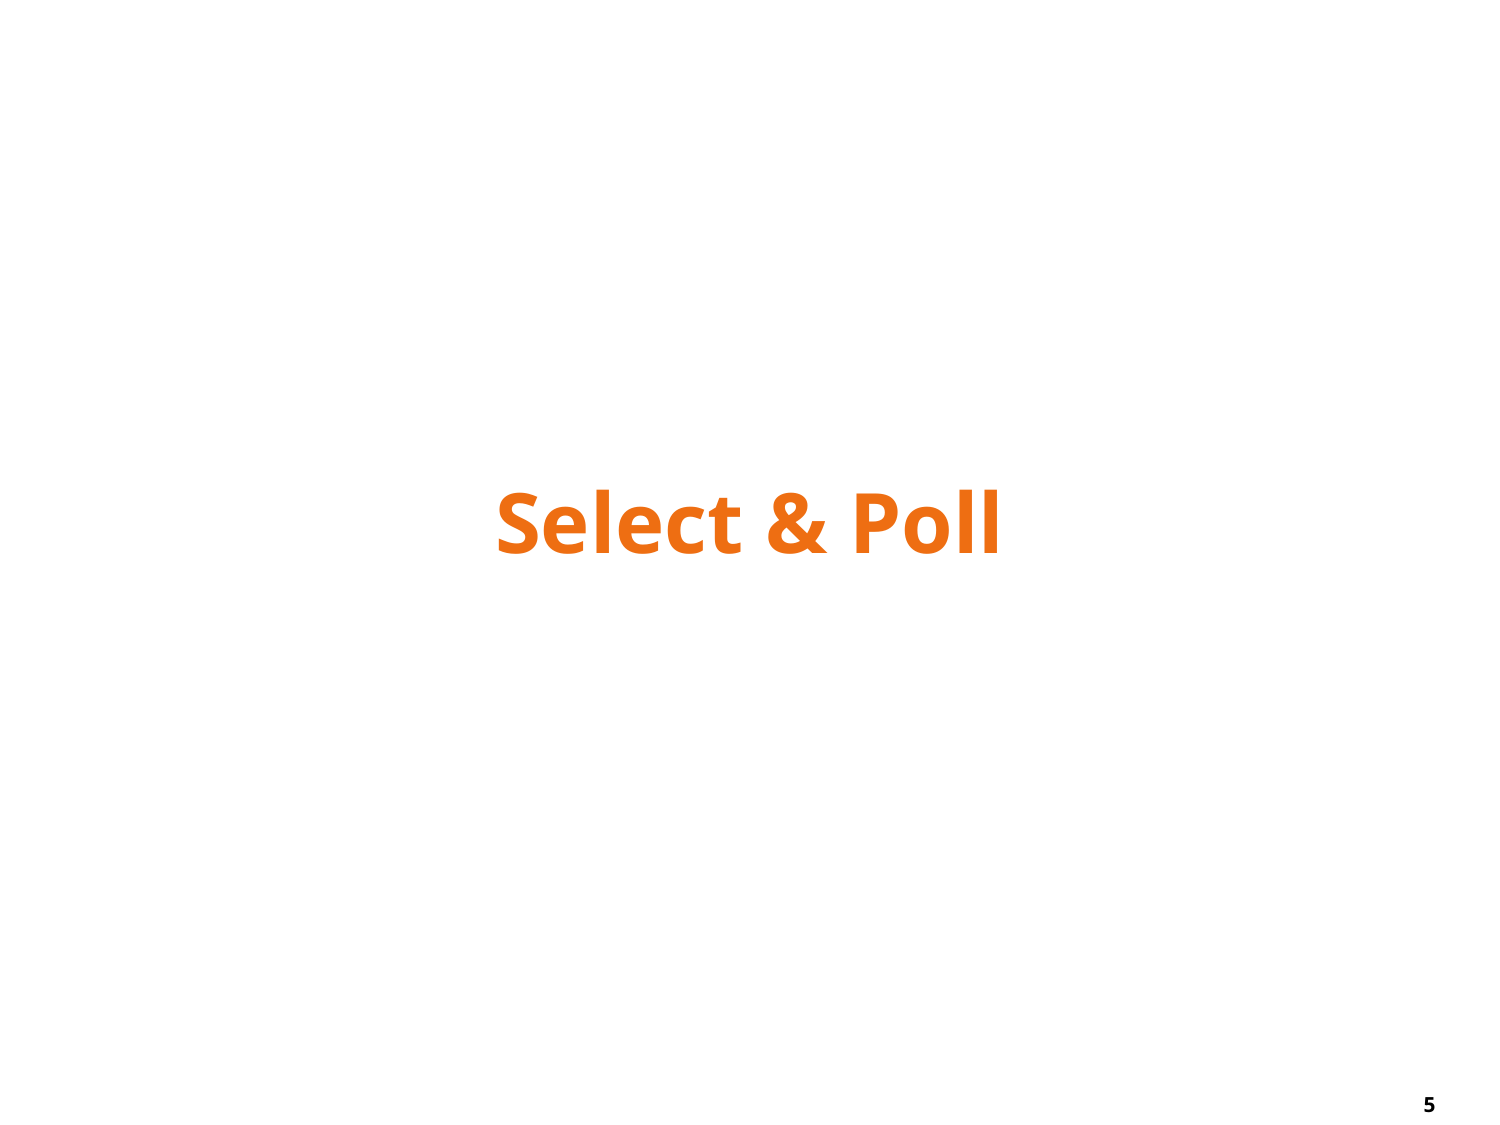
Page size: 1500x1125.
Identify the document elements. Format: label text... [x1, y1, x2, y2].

title Select & Poll [62, 462, 1438, 687]
